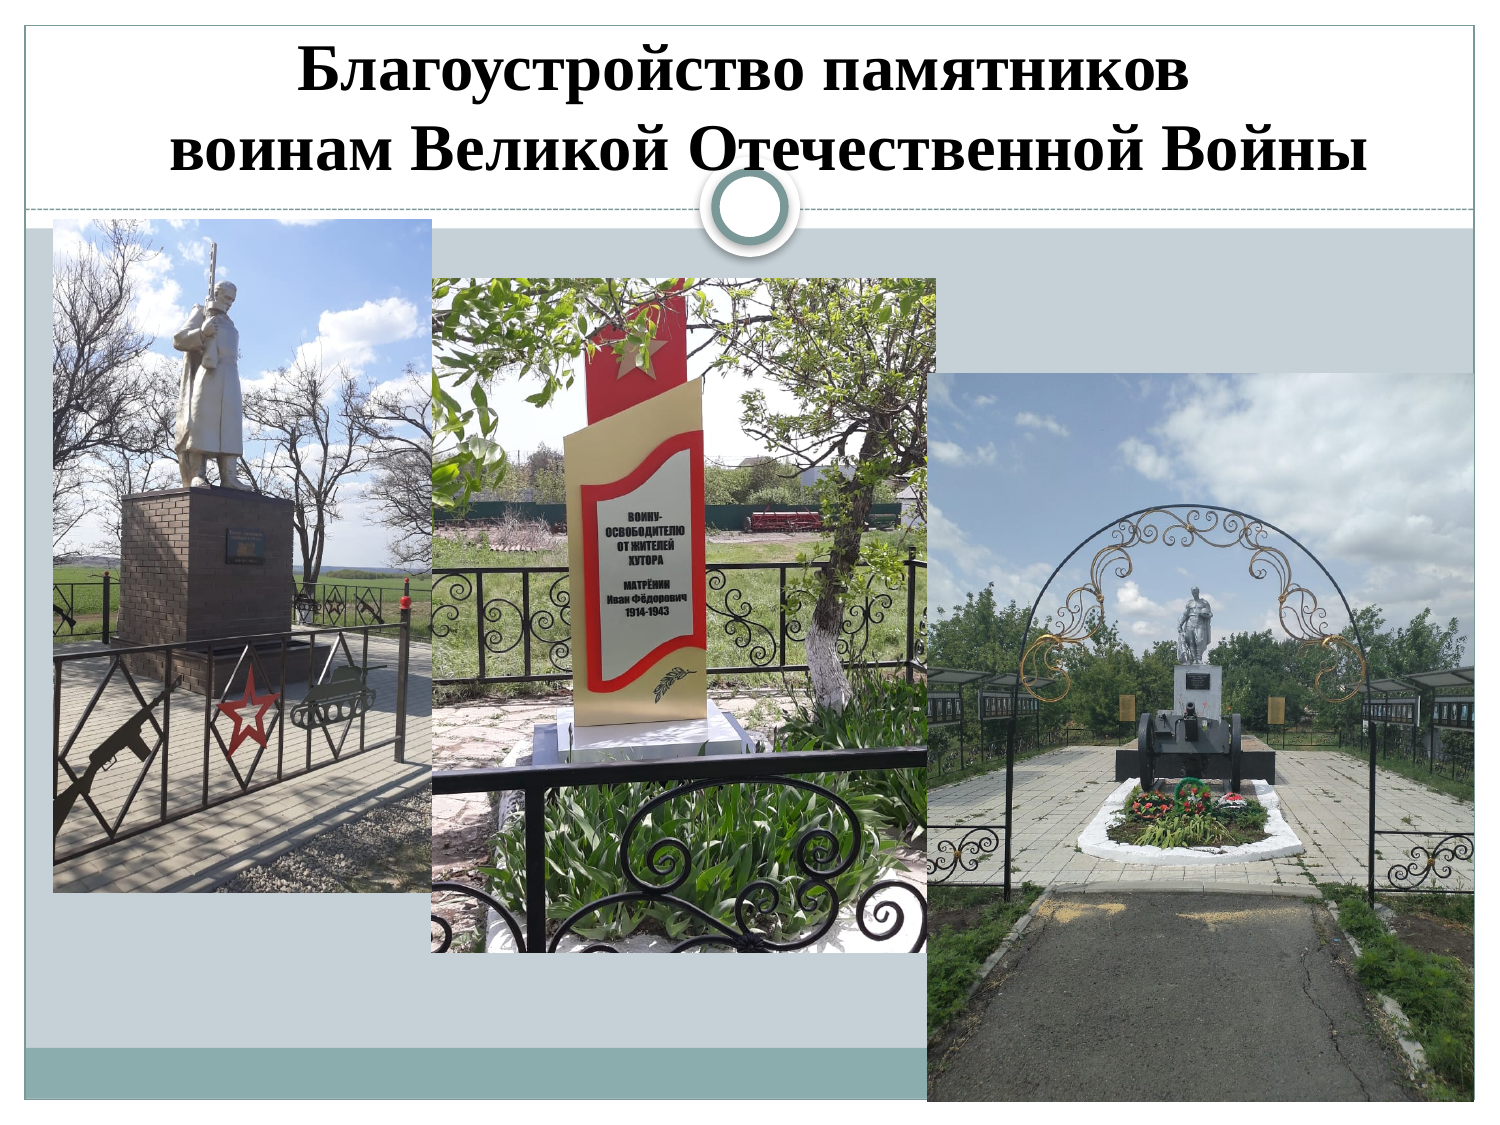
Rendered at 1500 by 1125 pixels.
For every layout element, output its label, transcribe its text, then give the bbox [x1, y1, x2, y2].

picture [52, 219, 432, 893]
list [430, 278, 937, 953]
title Благоустройство памятников воинам Великой Отечественной Войны [53, 66, 1454, 191]
picture [926, 373, 1474, 1102]
